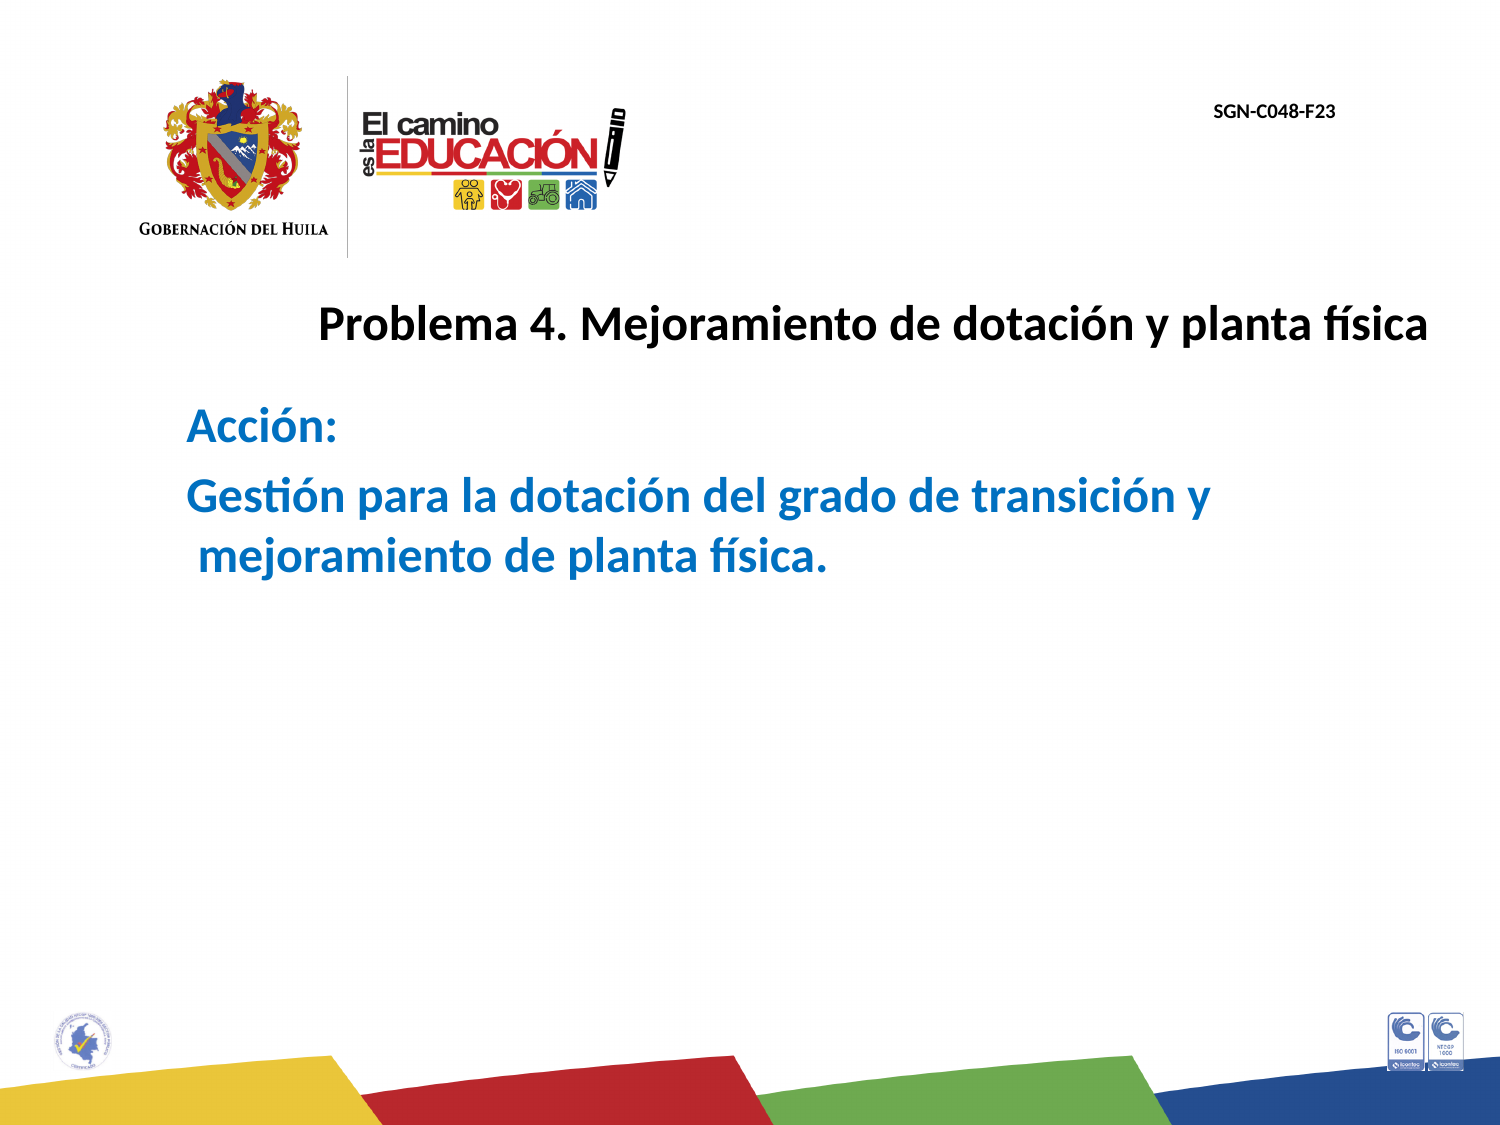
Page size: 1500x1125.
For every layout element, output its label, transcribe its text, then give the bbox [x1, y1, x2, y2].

picture [0, 0, 1500, 1125]
title Problema 4. Mejoramiento de dotación y planta física [289, 278, 1459, 363]
subtitle Acción: Gestión para la dotación del grado de transición y mejoramiento de planta física. [171, 385, 1235, 587]
